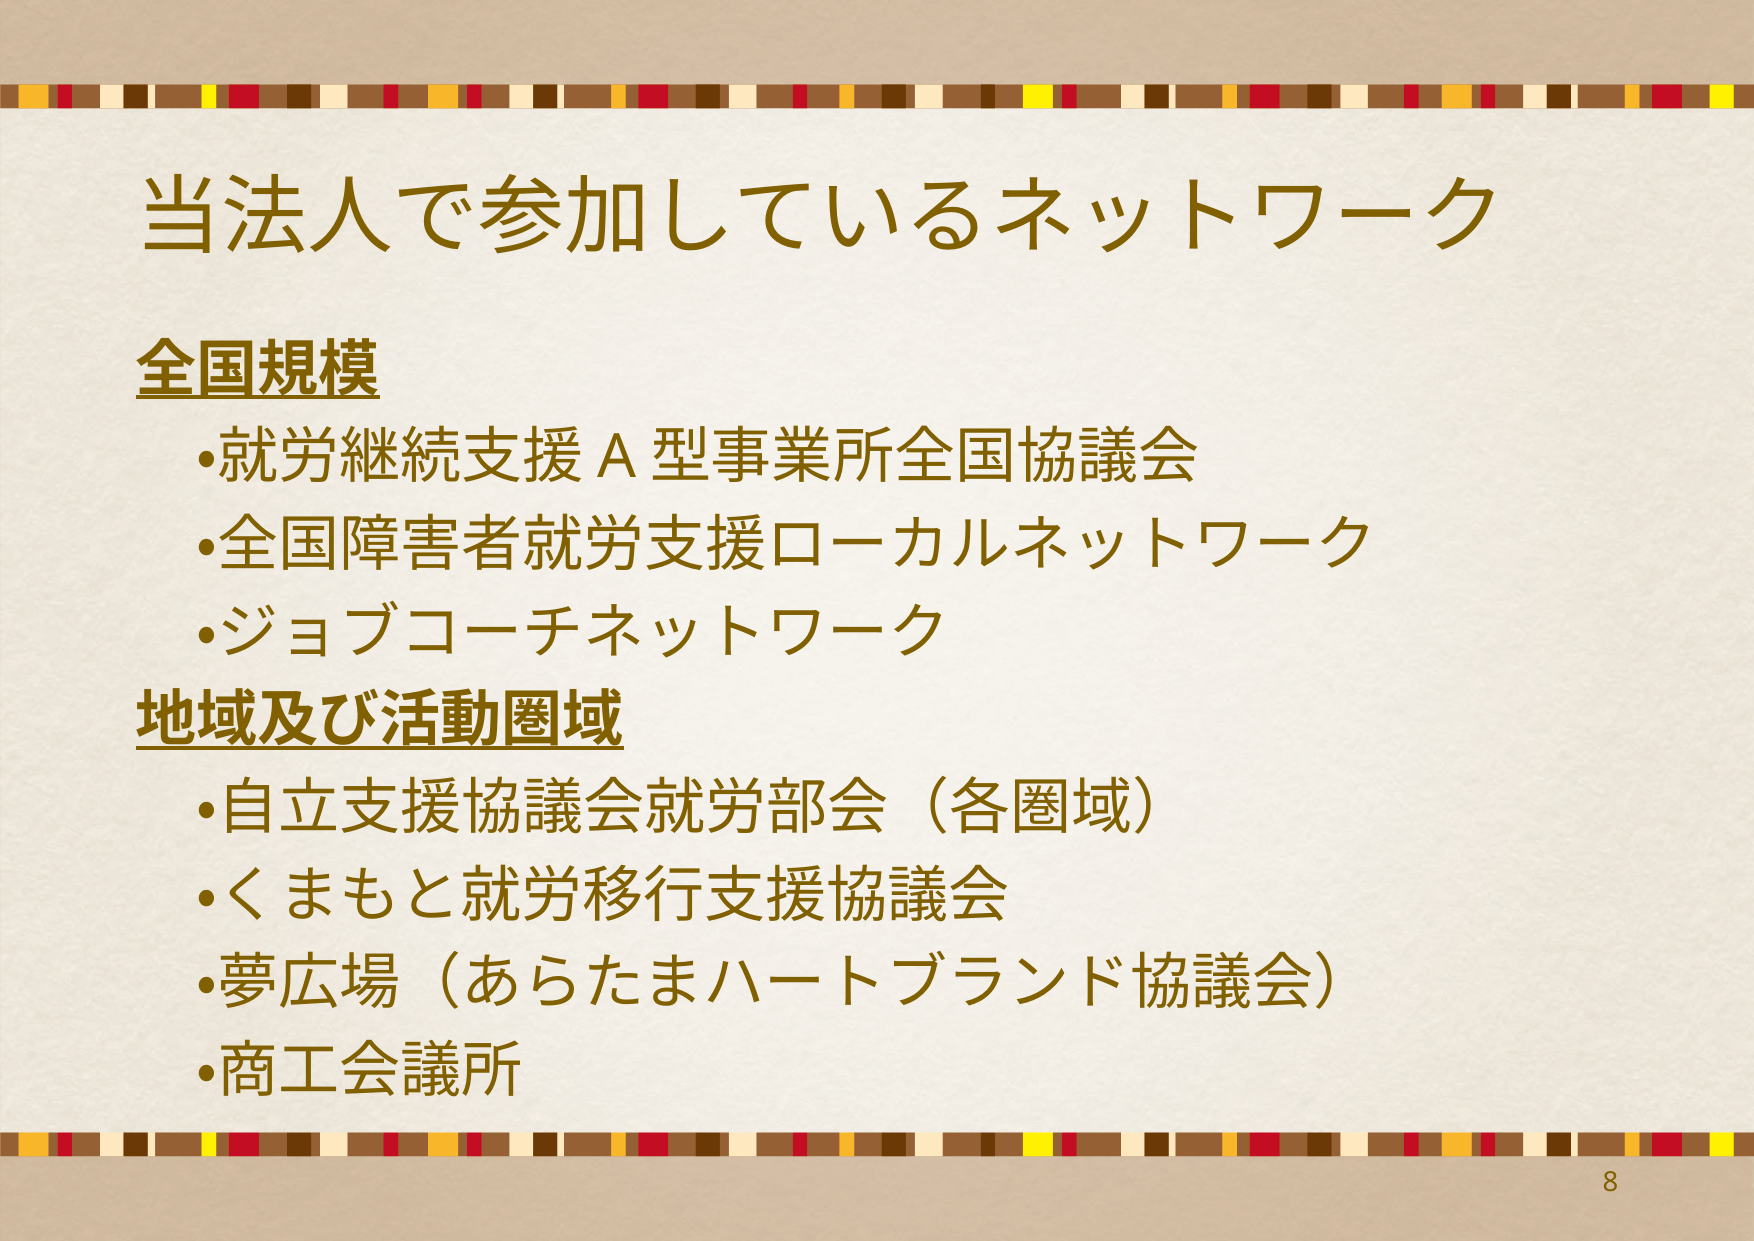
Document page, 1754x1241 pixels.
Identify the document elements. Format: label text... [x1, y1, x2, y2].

title 当法人で参加しているネットワーク [120, 130, 1634, 306]
list 全国規模 ・就労継続支援A型事業所全国協議会 ・全国障害者就労支援ローカルネットワーク ・ジョブコーチネットワーク 地域及び活動圏域 ・自立支援協議会就労部会（各圏域） ・くまもと就労移行支援協議会 ・夢広場（あらたまハートブランド協議会） ・商工会議所 [120, 330, 1634, 1117]
picture [0, 0, 1754, 1241]
slide_number 8 [1238, 1149, 1634, 1216]
